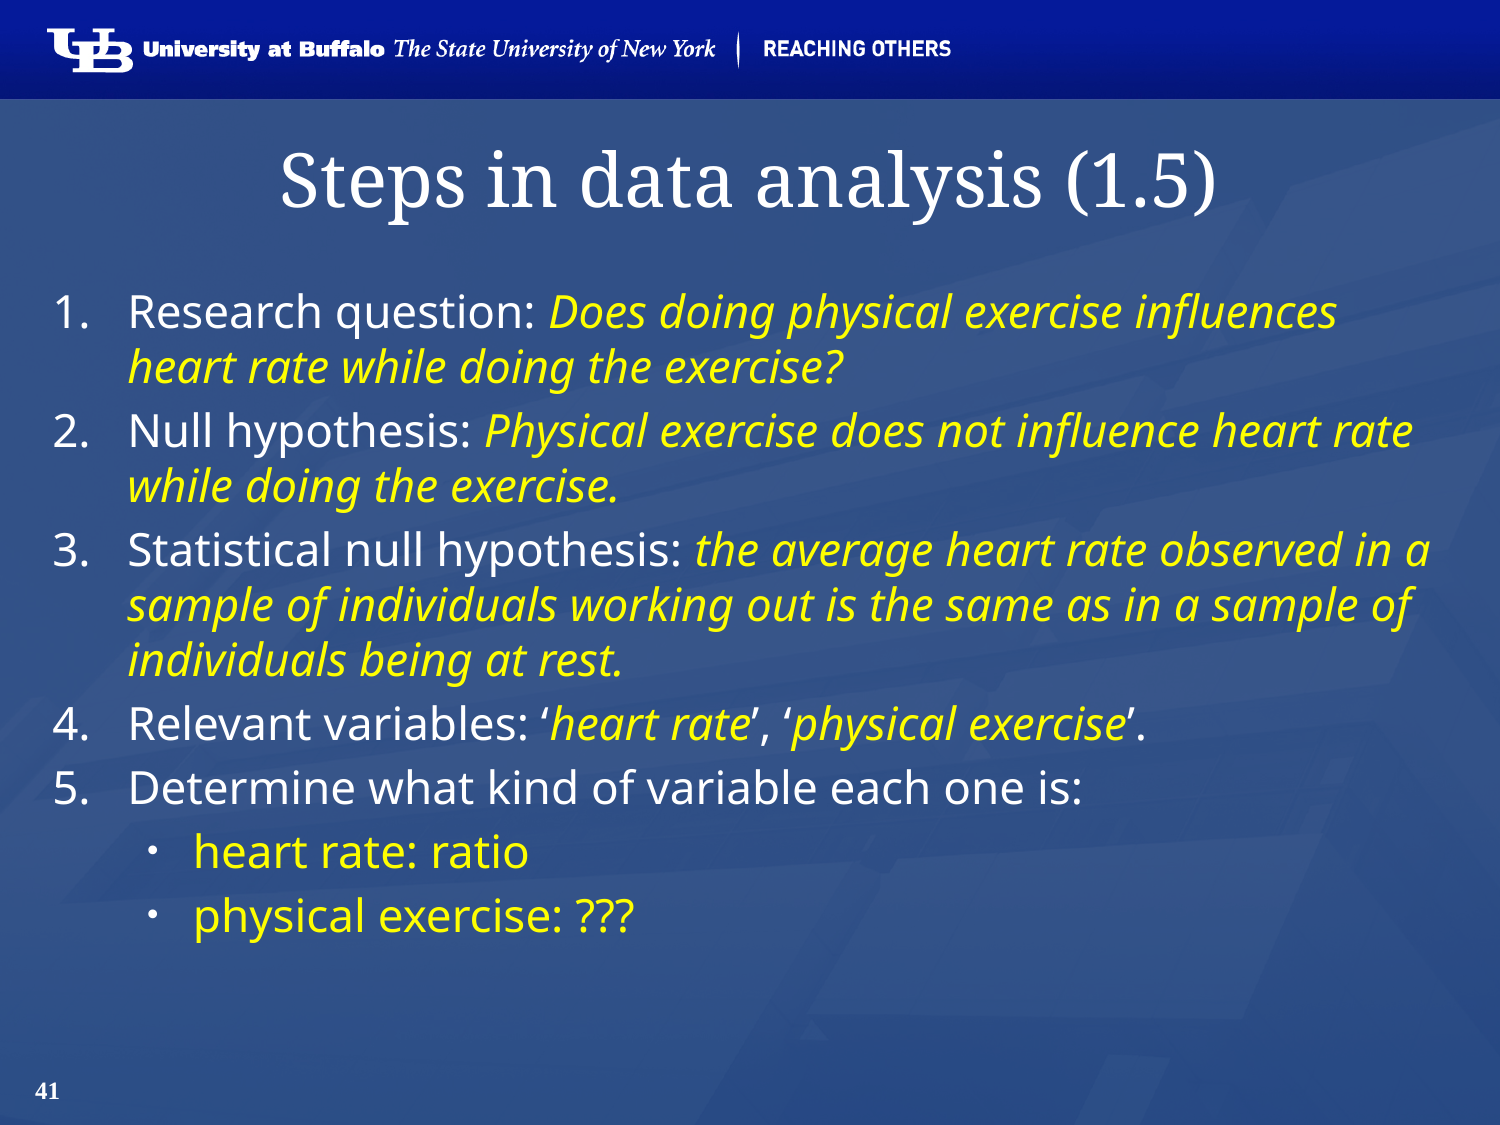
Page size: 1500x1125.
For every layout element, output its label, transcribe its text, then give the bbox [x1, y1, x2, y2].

title Steps in data analysis (1.5) [37, 125, 1463, 250]
slide_number 41 [3, 1059, 75, 1120]
picture [0, 0, 1500, 99]
list Research question: Does doing physical exercise influences heart rate while doing the exercise? Null hypothesis: Physical exercise does not influence heart rate while doing the exercise. Statistical null hypothesis: the average heart rate observed in a sample of individuals working out is the same as in a sample of individuals being at rest. Relevant variables: ‘heart rate’, ‘physical exercise’. Determine what kind of variable each one is: heart rate: ratio physical exercise: ??? [37, 275, 1463, 1088]
